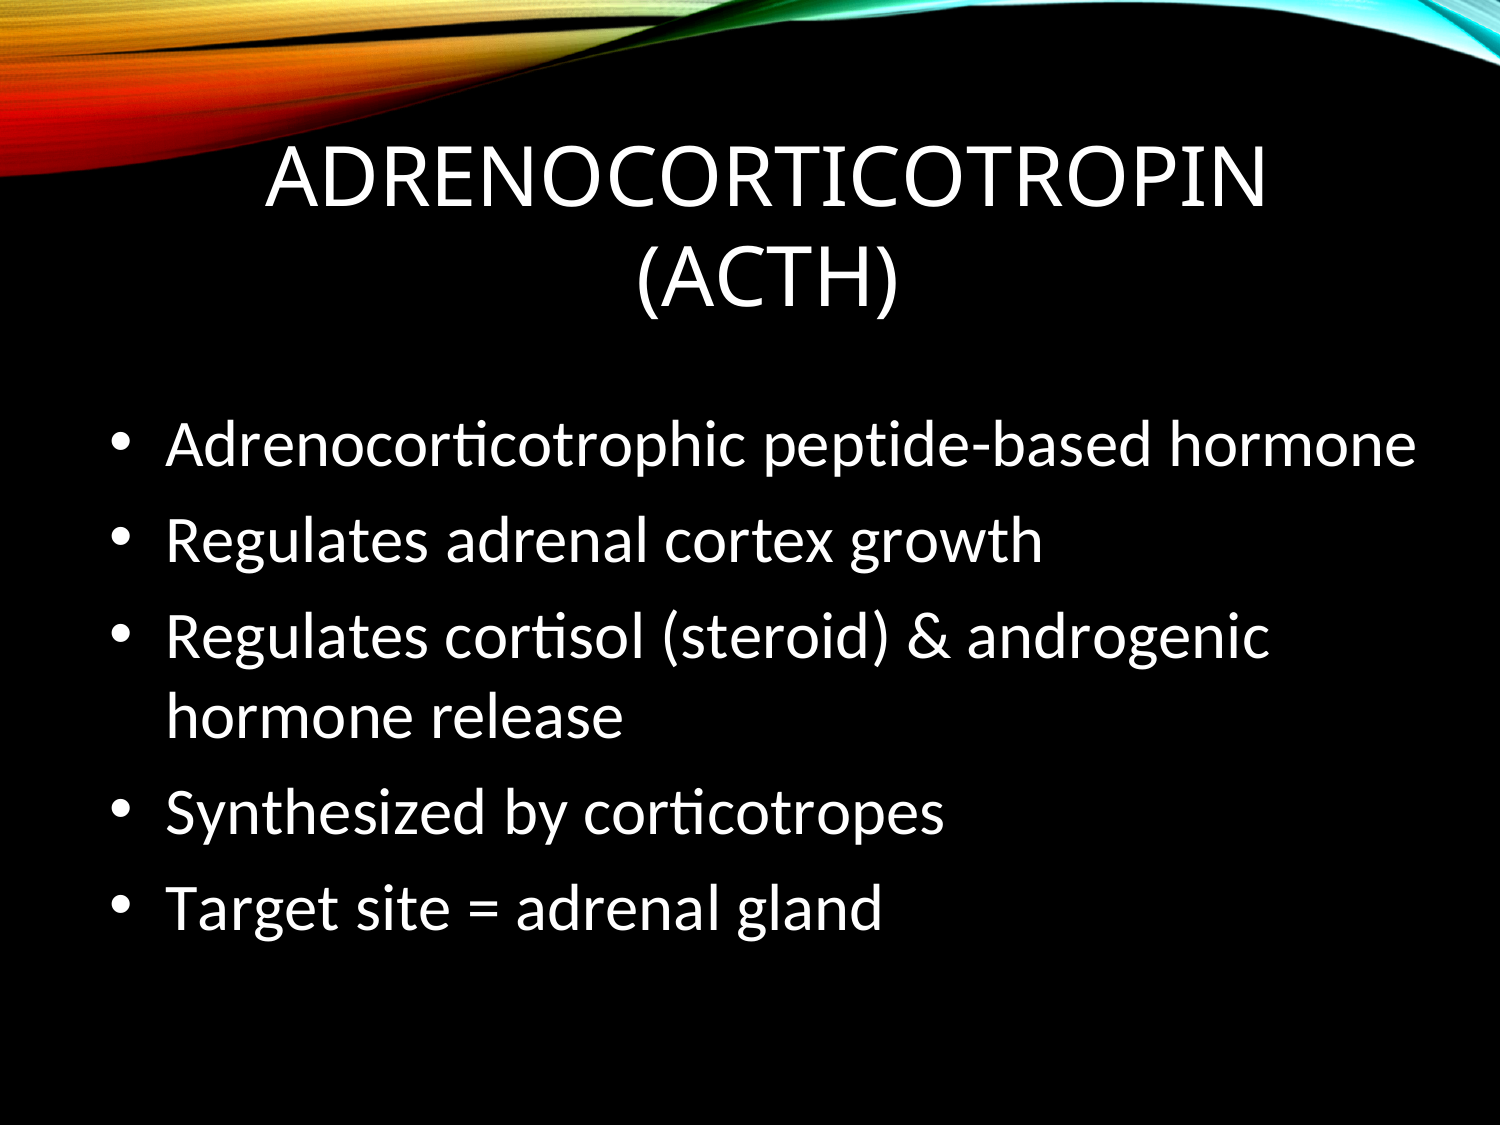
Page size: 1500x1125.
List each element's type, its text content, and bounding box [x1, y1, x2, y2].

text_box Adrenocorticotrophic peptide-based hormone Regulates adrenal cortex growth Regulates cortisol (steroid) & androgenic hormone release Synthesized by corticotropes Target site = adrenal gland [107, 399, 1419, 944]
title Adrenocorticotropin (ACTH) [200, 76, 1326, 323]
picture [0, 0, 1500, 178]
